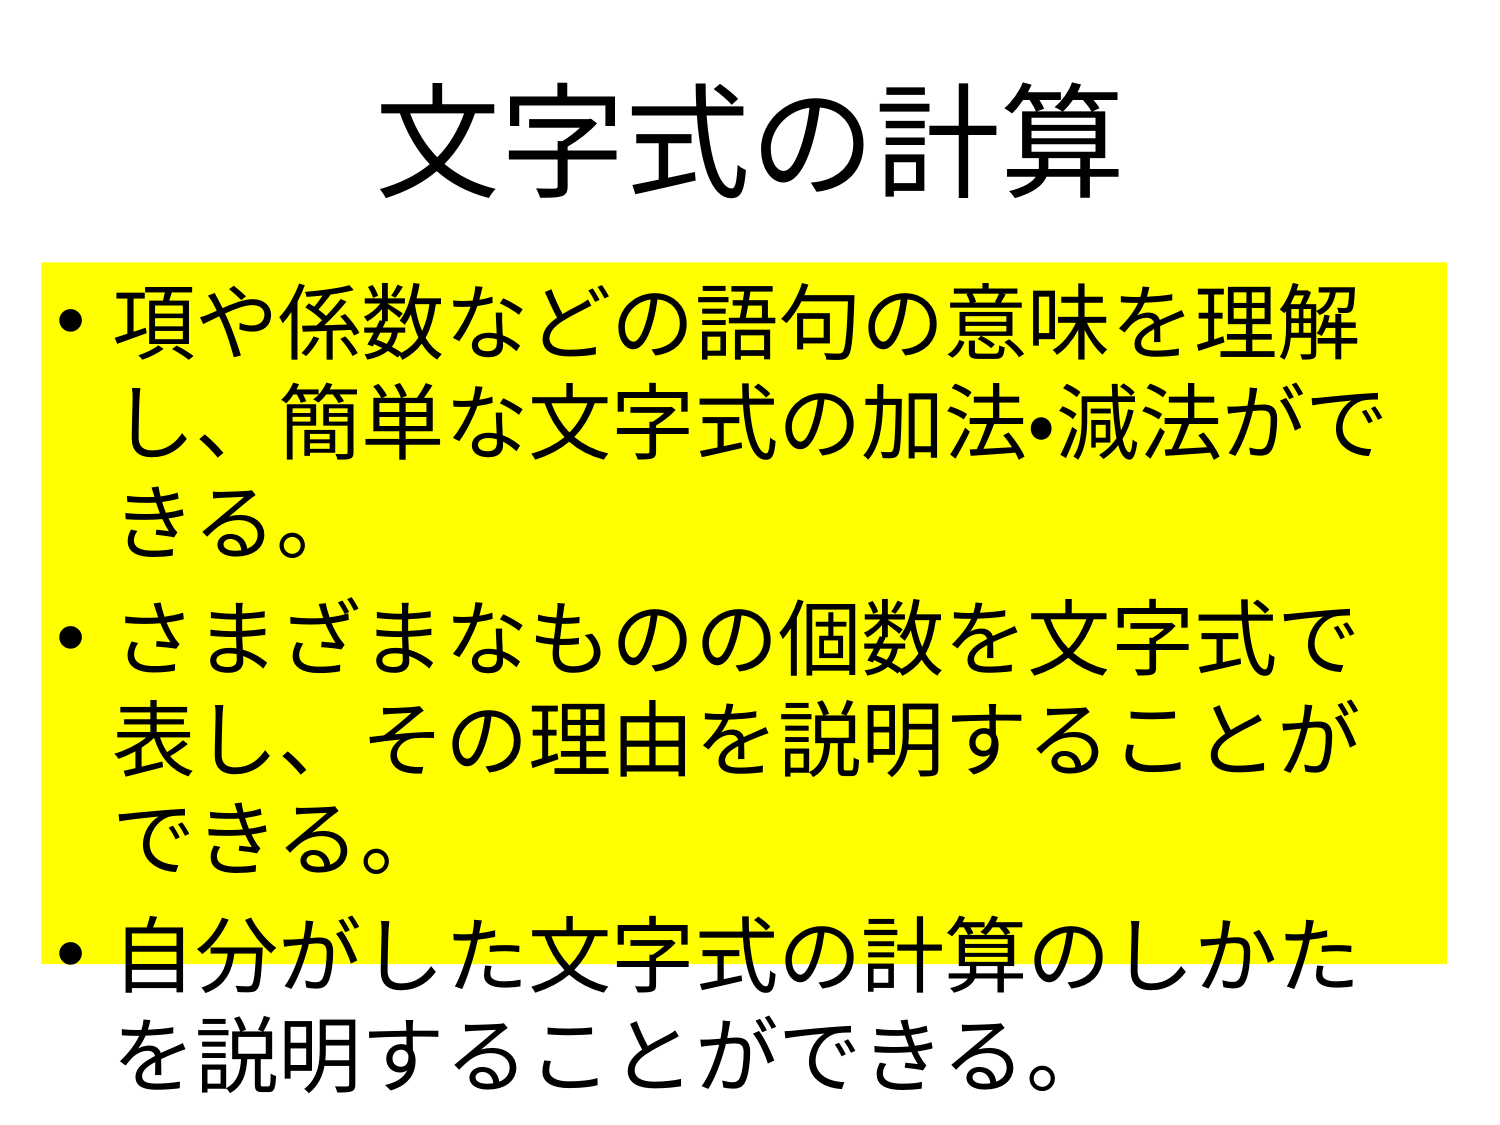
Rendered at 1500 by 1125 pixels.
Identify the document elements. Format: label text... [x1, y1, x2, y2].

title 文字式の計算 [75, 45, 1425, 233]
list 項や係数などの語句の意味を理解し、簡単な文字式の加法・減法ができる。 さまざまなものの個数を文字式で表し、その理由を説明することができる。 自分がした文字式の計算のしかたを説明することができる。 [41, 262, 1447, 965]
